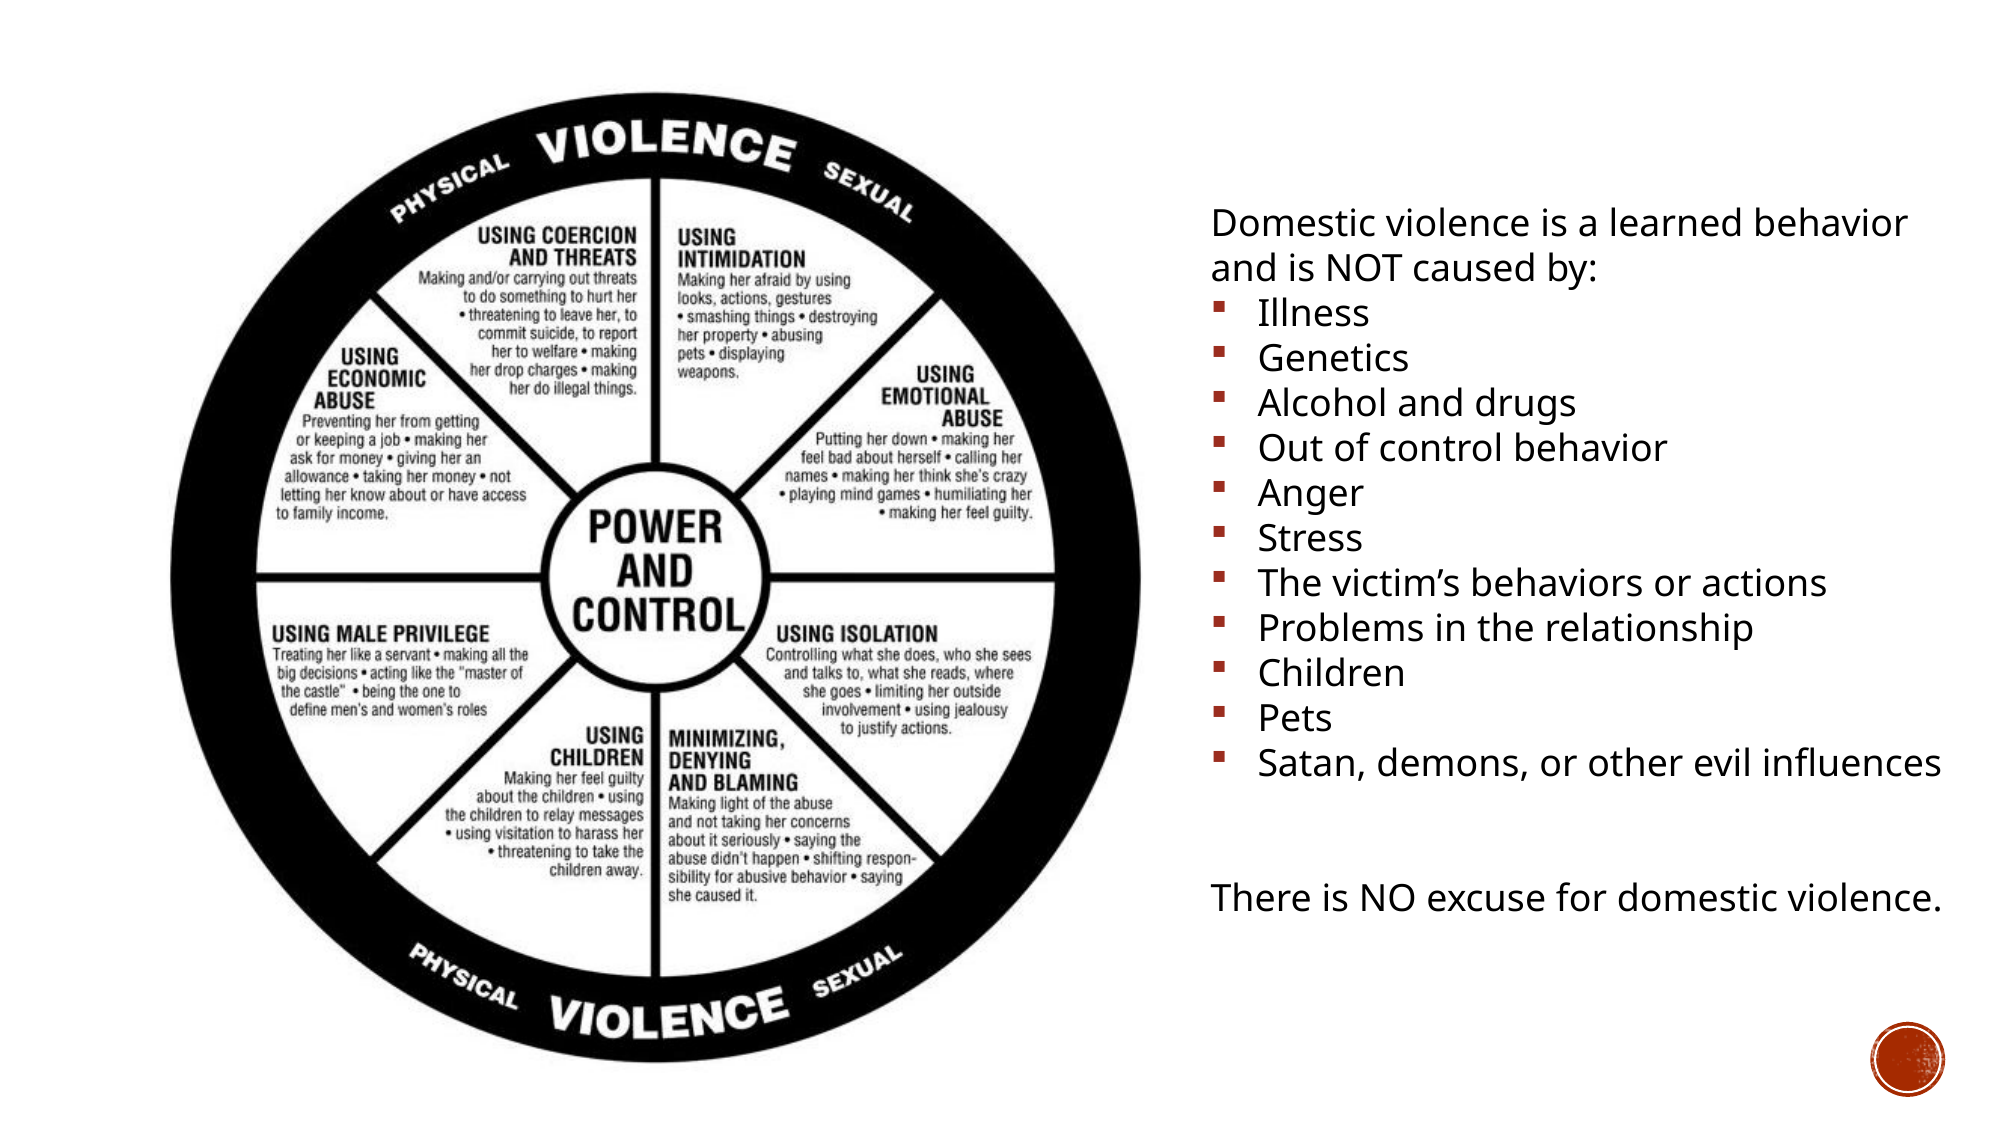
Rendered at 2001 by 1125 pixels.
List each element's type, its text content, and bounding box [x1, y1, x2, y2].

picture [59, 12, 1245, 1076]
text_box Domestic violence is a learned behavior and is NOT caused by: Illness Genetics Alcohol and drugs Out of control behavior Anger Stress The victim’s behaviors or actions Problems in the relationship Children Pets Satan, demons, or other evil influences There is NO excuse for domestic violence. [1245, 191, 1968, 927]
